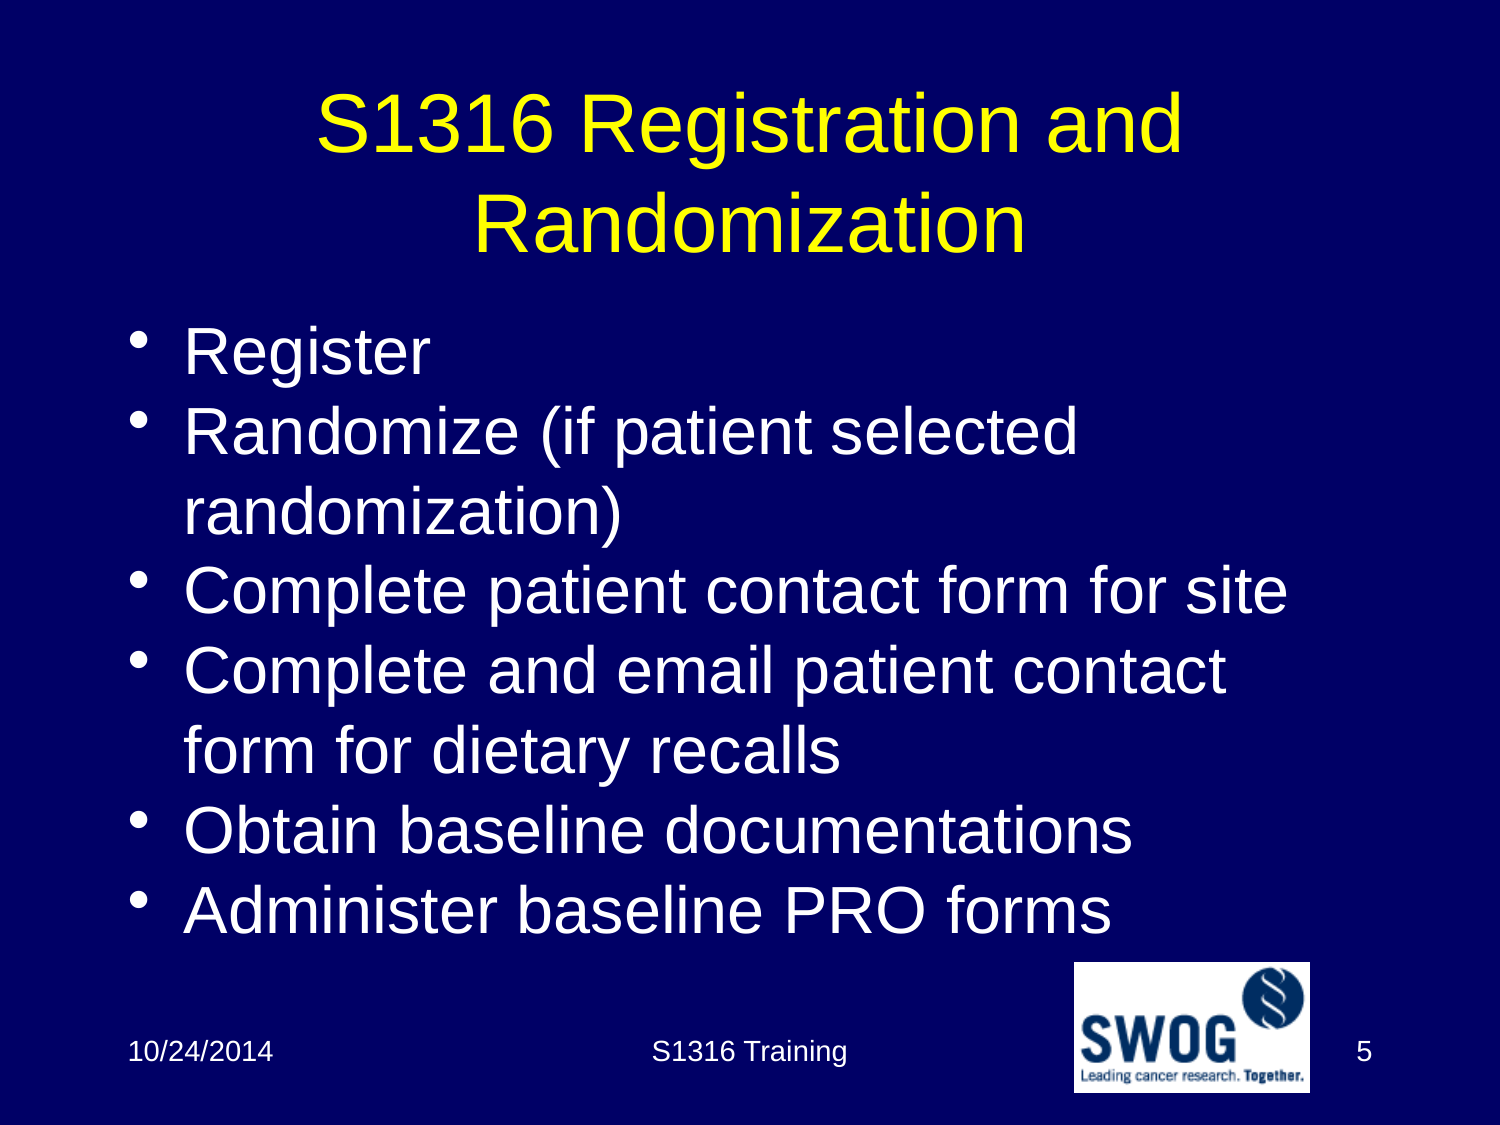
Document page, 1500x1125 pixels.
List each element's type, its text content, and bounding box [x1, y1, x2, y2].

slide_number 5 [1074, 1025, 1388, 1100]
title S1316 Registration and Randomization [112, 75, 1388, 263]
footer S1316 Training [512, 1025, 988, 1100]
picture [1074, 962, 1310, 1093]
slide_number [112, 1025, 425, 1100]
list Register Randomize (if patient selected randomization) Complete patient contact form for site Complete and email patient contact form for dietary recalls Obtain baseline documentations Administer baseline PRO forms [112, 299, 1388, 975]
